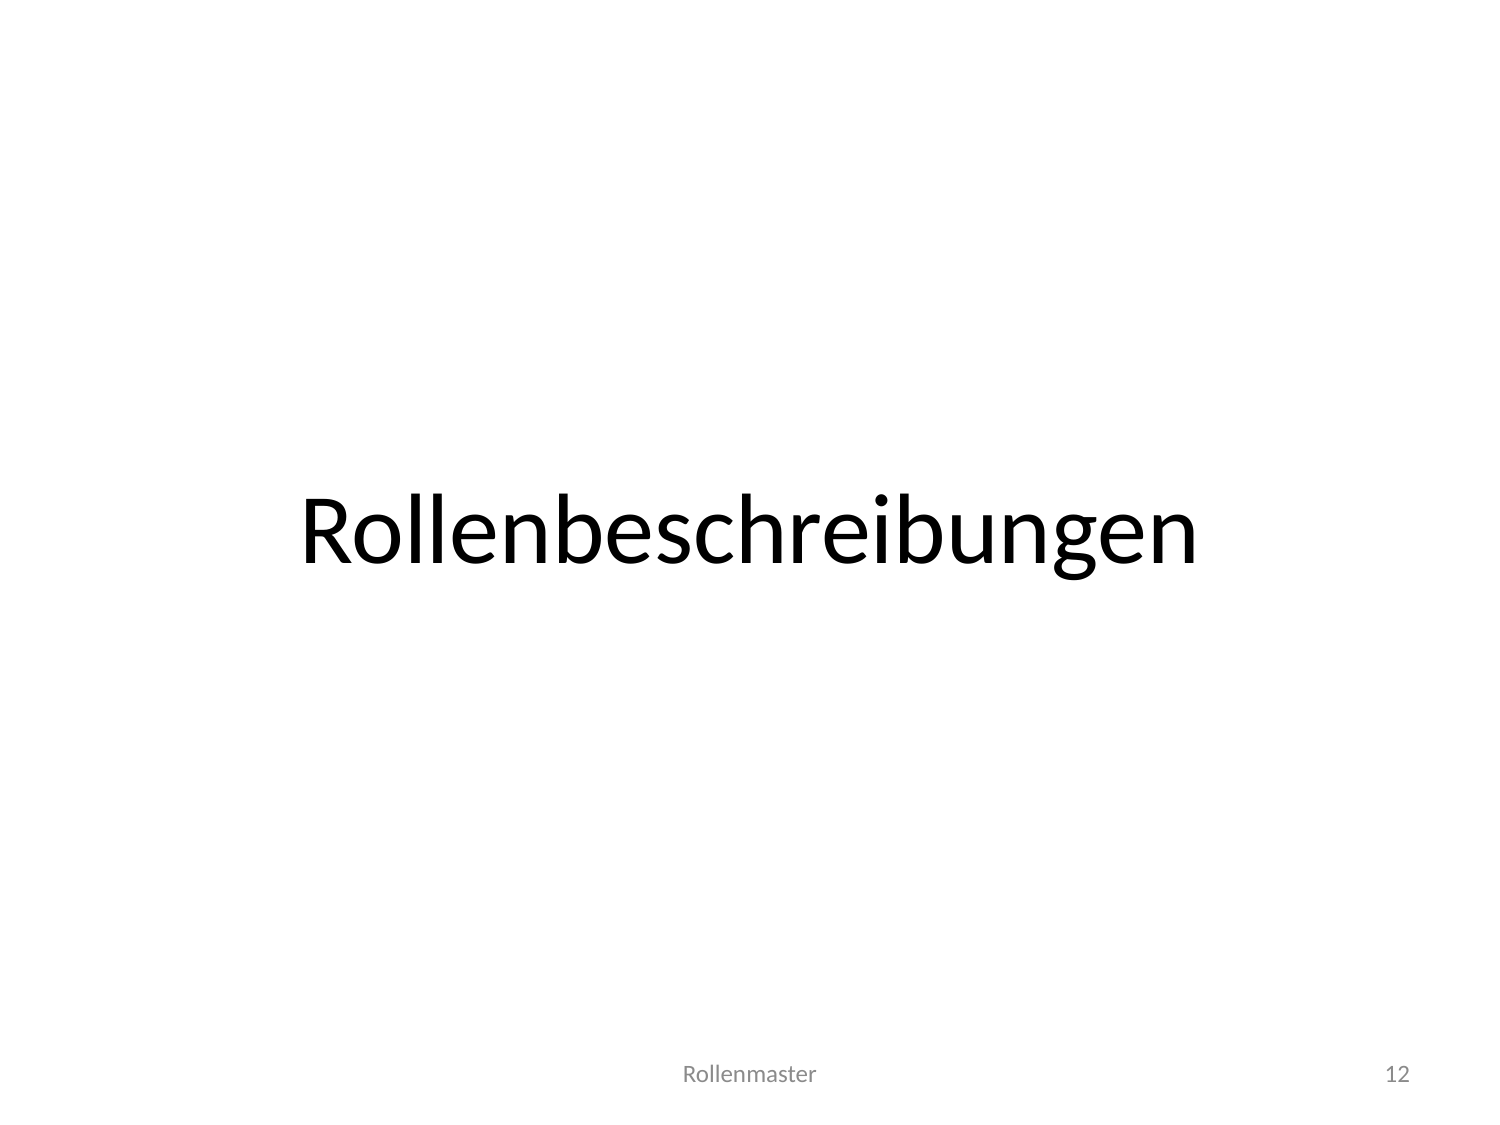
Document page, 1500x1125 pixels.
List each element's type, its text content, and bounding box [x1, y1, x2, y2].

footer Rollenmaster [512, 1042, 988, 1103]
list Rollenbeschreibungen [75, 262, 1425, 1005]
slide_number 12 [1074, 1042, 1425, 1103]
